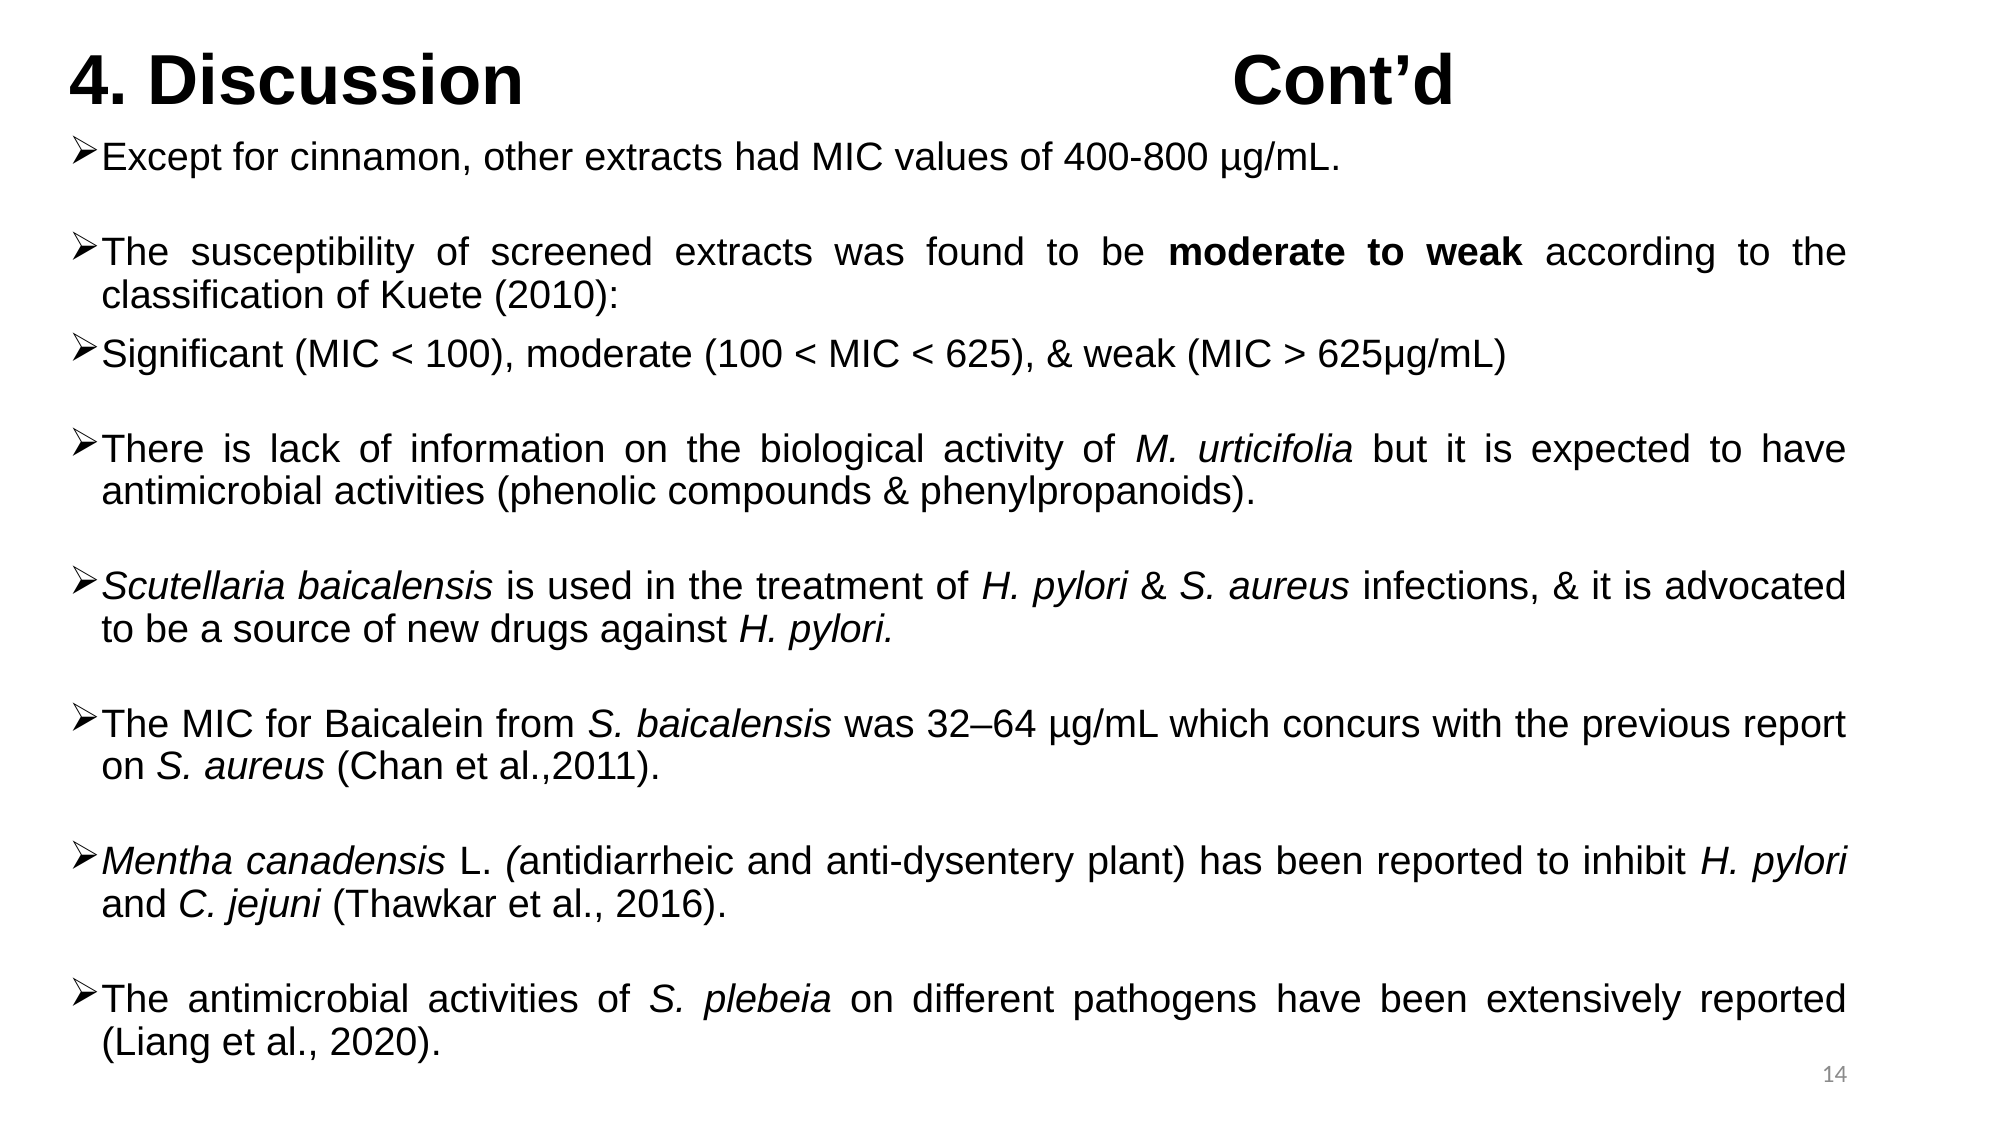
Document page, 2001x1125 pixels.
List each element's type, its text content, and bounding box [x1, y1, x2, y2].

list 4. Discussion Cont’d Except for cinnamon, other extracts had MIC values of 400-800 µg/mL. The susceptibility of screened extracts was found to be moderate to weak according to the classification of Kuete (2010): Significant (MIC < 100), moderate (100 < MIC < 625), & weak (MIC > 625μg/mL) There is lack of information on the biological activity of M. urticifolia but it is expected to have antimicrobial activities (phenolic compounds & phenylpropanoids). Scutellaria baicalensis is used in the treatment of H. pylori & S. aureus infections, & it is advocated to be a source of new drugs against H. pylori. The MIC for Baicalein from S. baicalensis was 32–64 µg/mL which concurs with the previous report on S. aureus (Chan et al.,2011). Mentha canadensis L. (antidiarrheic and anti-dysentery plant) has been reported to inhibit H. pylori and C. jejuni (Thawkar et al., 2016). The antimicrobial activities of S. plebeia on different pathogens have been extensively reported (Liang et al., 2020). [54, 36, 1863, 1083]
slide_number 14 [1412, 1042, 1863, 1103]
